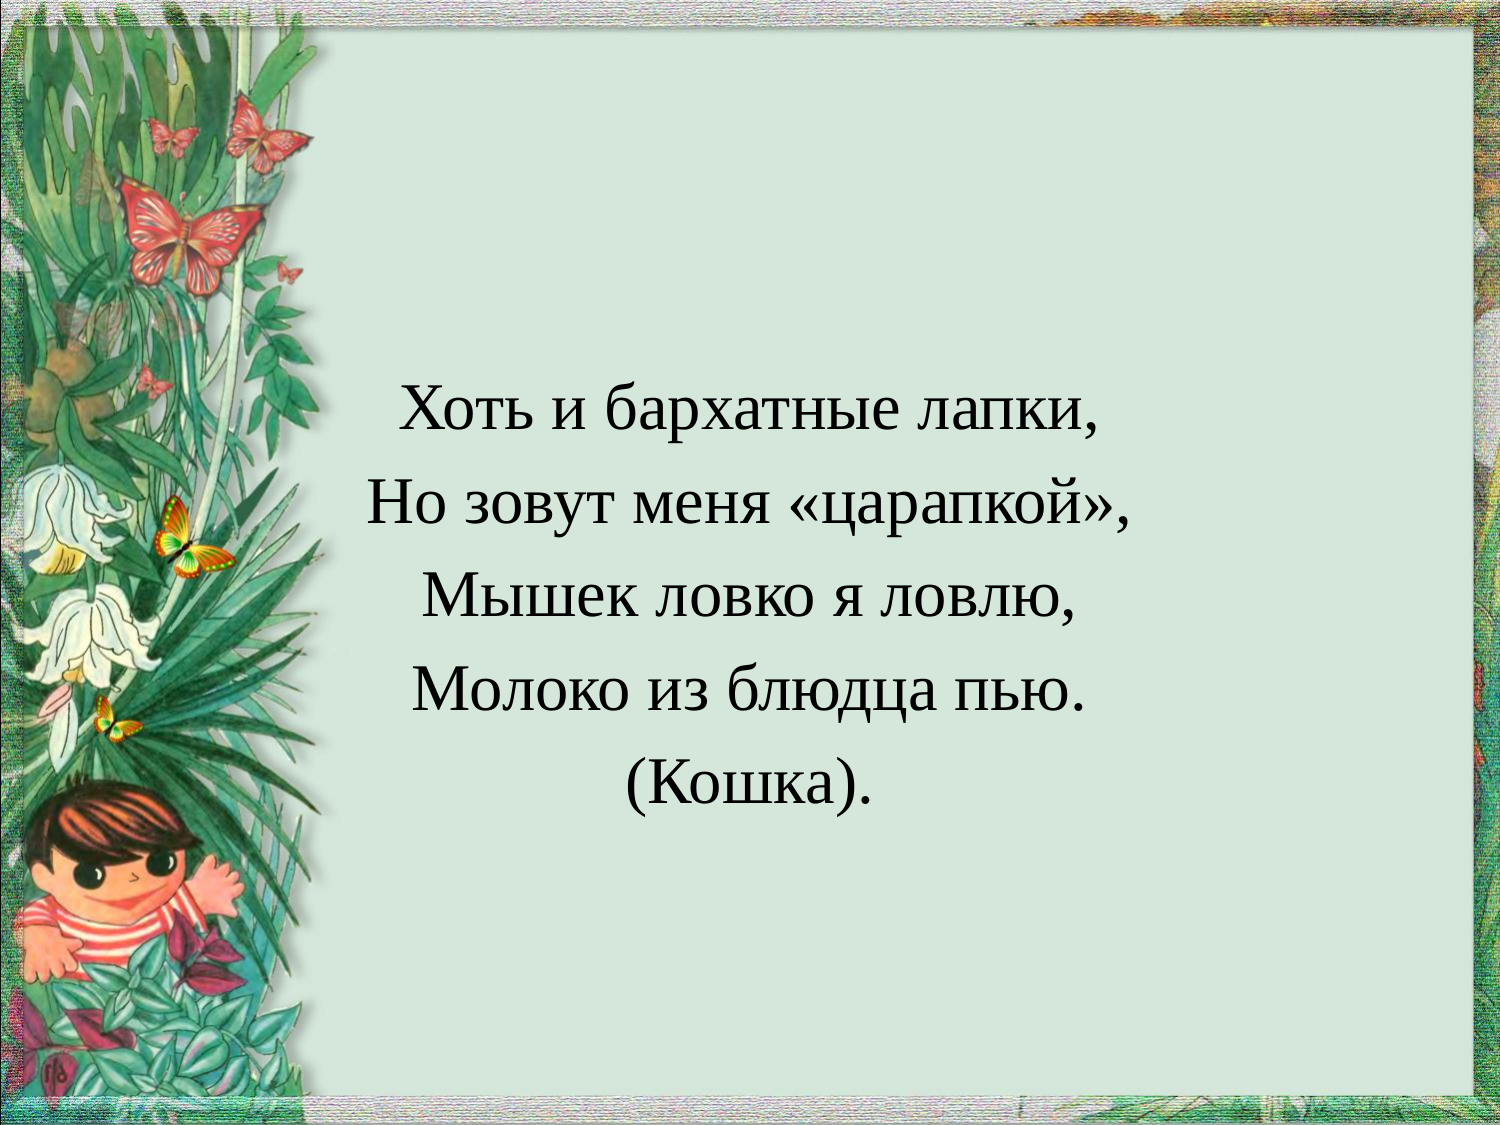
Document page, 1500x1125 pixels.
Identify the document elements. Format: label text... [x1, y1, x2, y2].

list Хоть и бархатные лапки, Но зовут меня «царапкой», Мышек ловко я ловлю, Молоко из блюдца пью. (Кошка). [75, 262, 1425, 1005]
picture [0, 0, 1500, 1125]
